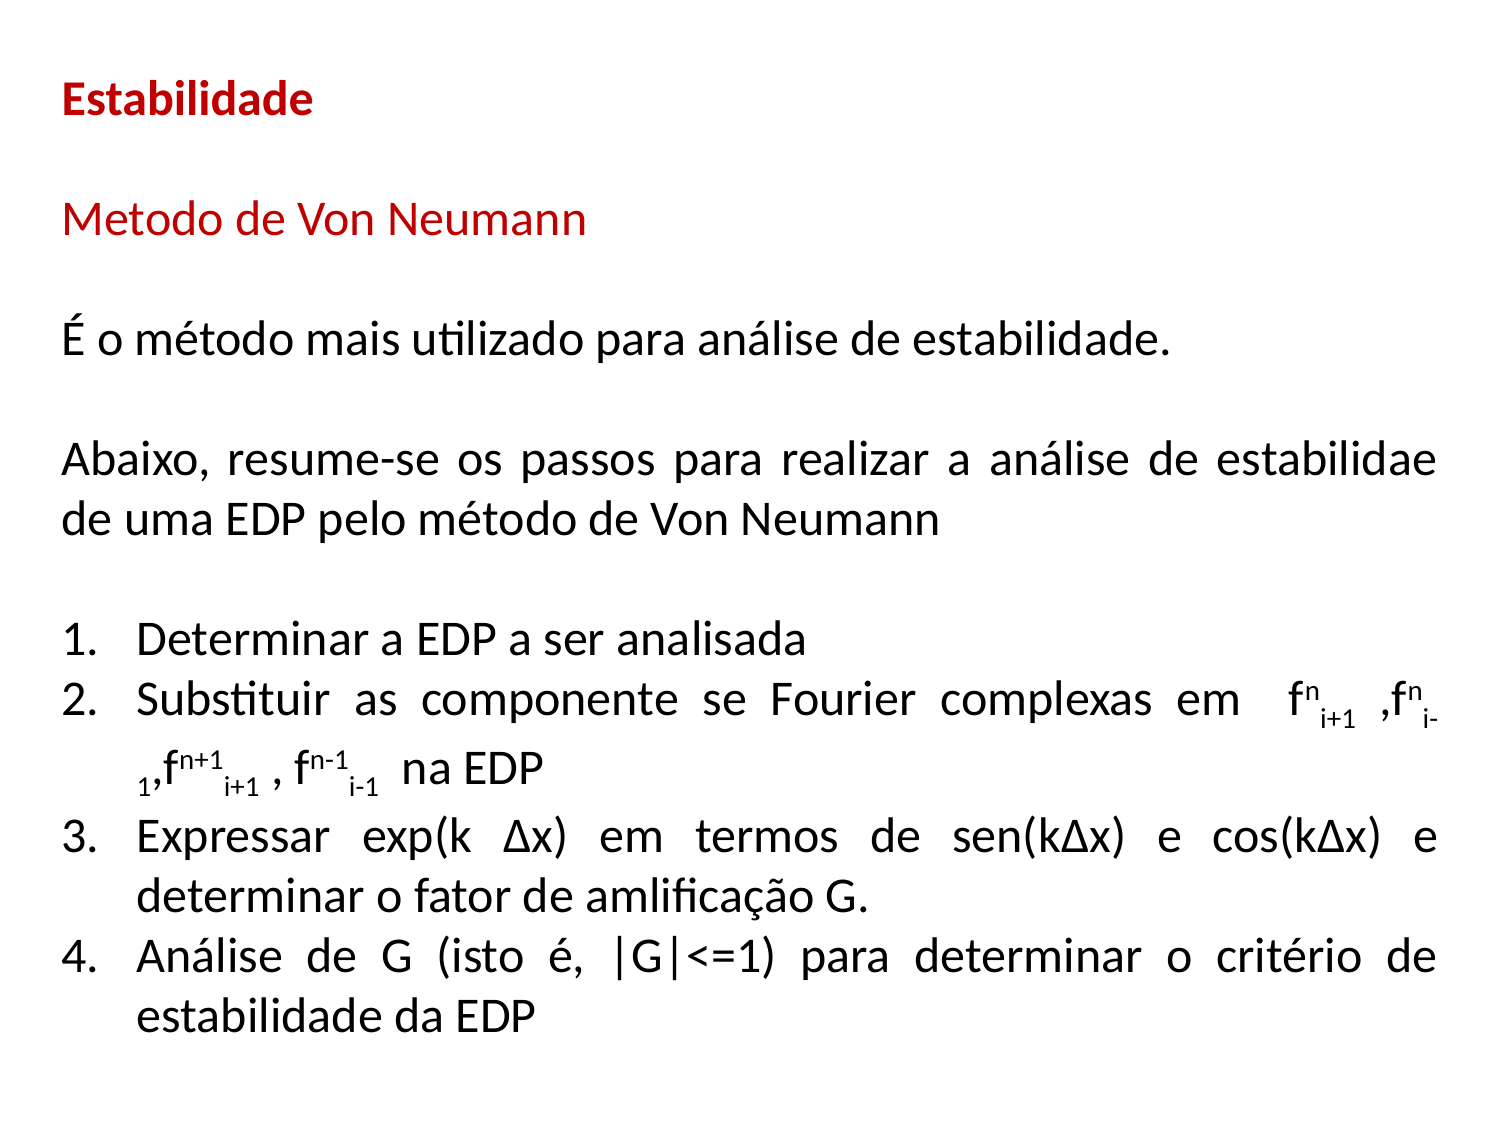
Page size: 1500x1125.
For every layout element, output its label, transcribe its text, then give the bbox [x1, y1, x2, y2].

text_box Estabilidade Metodo de Von Neumann É o método mais utilizado para análise de estabilidade. Abaixo, resume-se os passos para realizar a análise de estabilidae de uma EDP pelo método de Von Neumann Determinar a EDP a ser analisada Substituir as componente se Fourier complexas em fni+1 ,fni-1,fn+1i+1 , fn-1i-1 na EDP Expressar exp(k Δx) em termos de sen(kΔx) e cos(kΔx) e determinar o fator de amlificação G. Análise de G (isto é, |G|<=1) para determinar o critério de estabilidade da EDP [46, 58, 1454, 1119]
